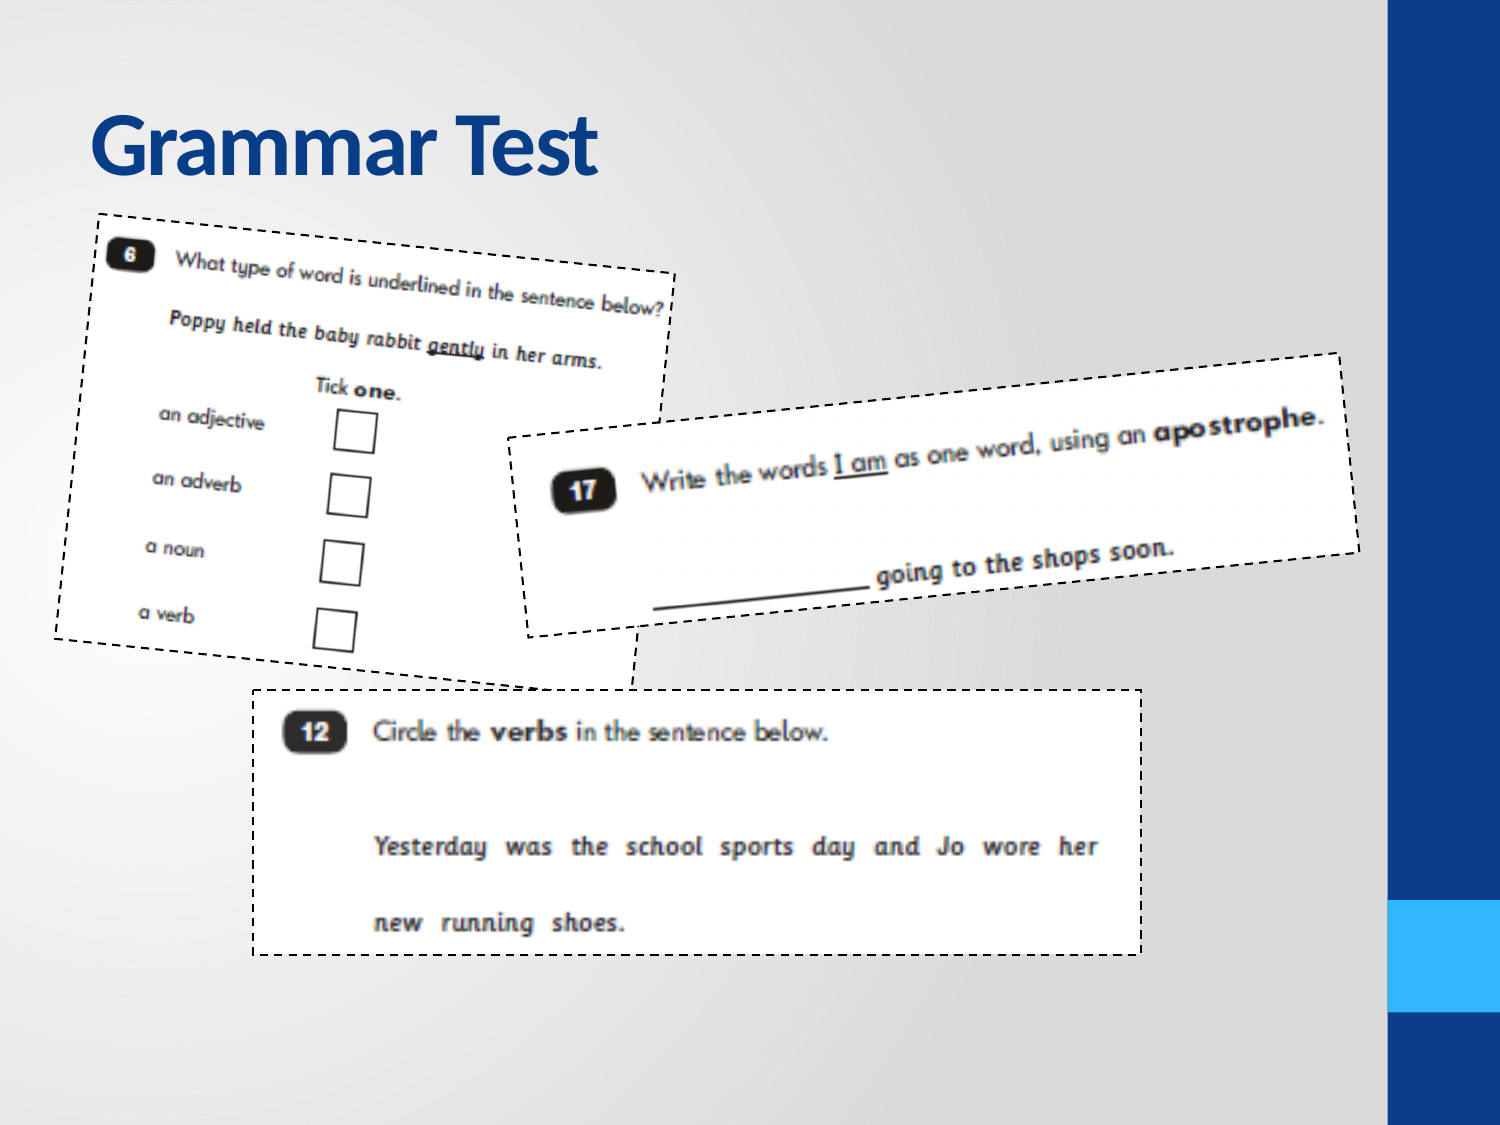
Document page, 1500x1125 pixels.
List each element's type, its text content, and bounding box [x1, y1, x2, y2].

picture [516, 273, 1358, 623]
picture [58, 468, 76, 639]
picture [253, 670, 1141, 955]
title Grammar Test [75, 45, 1325, 233]
picture [99, 216, 360, 243]
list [76, 243, 654, 670]
